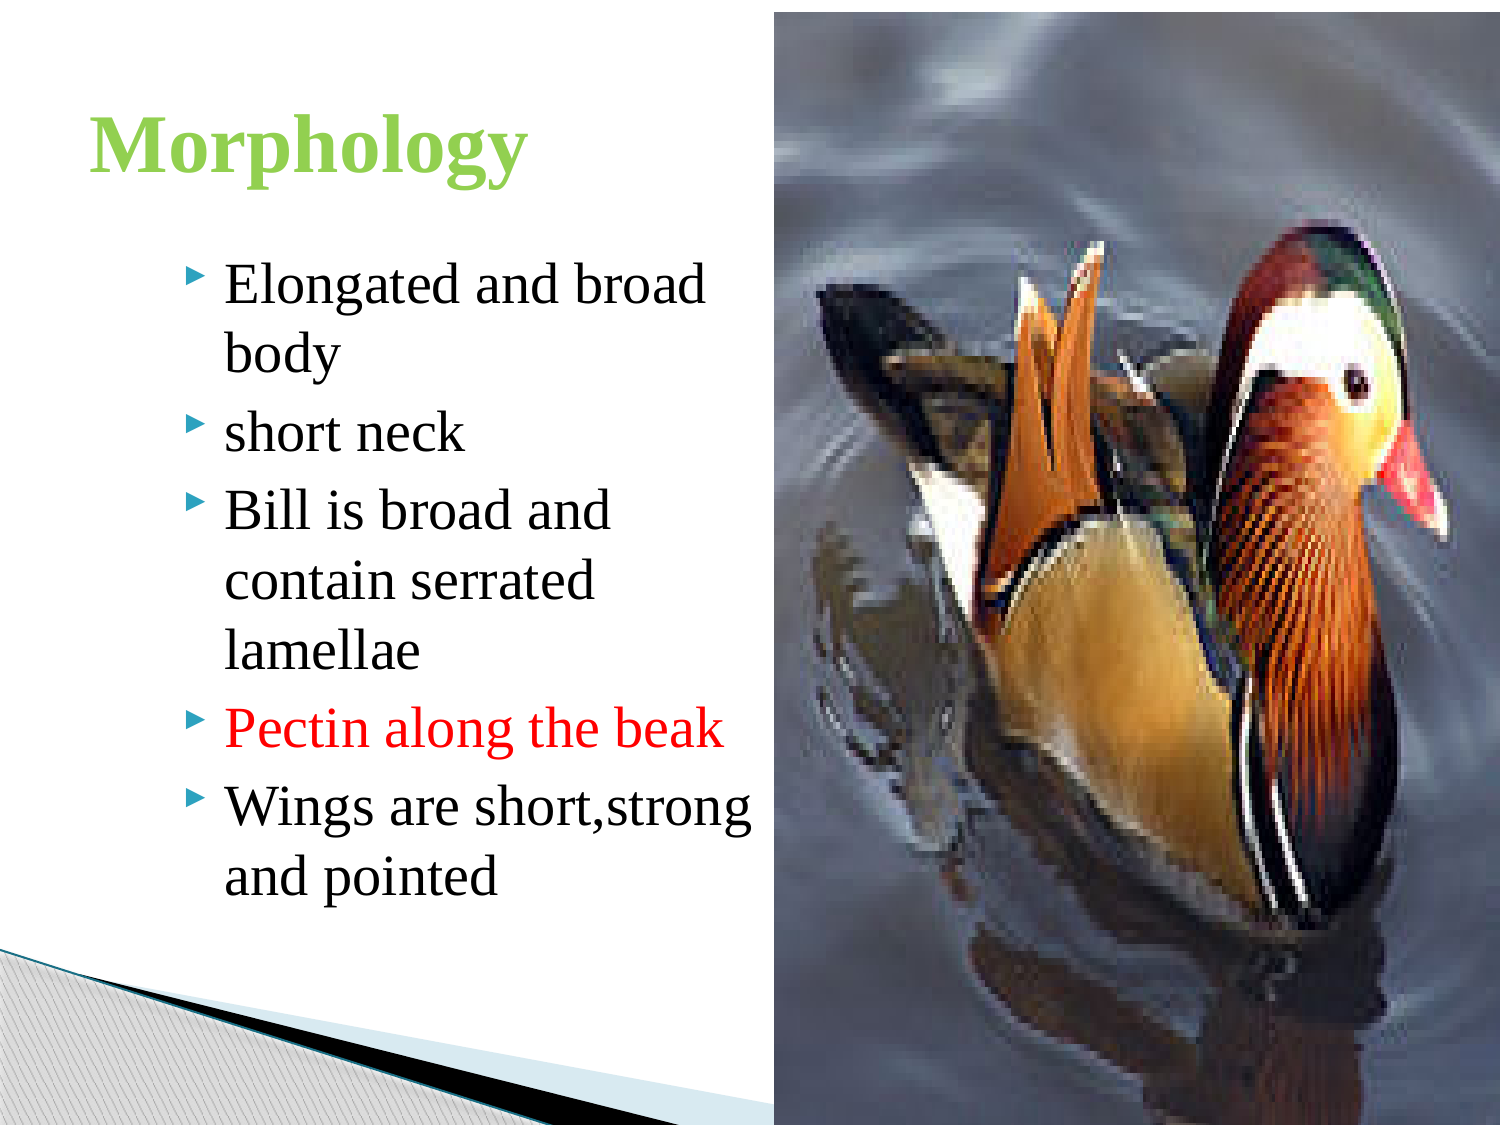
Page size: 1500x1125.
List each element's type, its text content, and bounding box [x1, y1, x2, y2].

list Elongated and broad body short neck Bill is broad and contain serrated lamellae Pectin along the beak Wings are short,strong and pointed [150, 237, 768, 988]
title Morphology [75, 45, 768, 233]
picture [774, 12, 1500, 1125]
